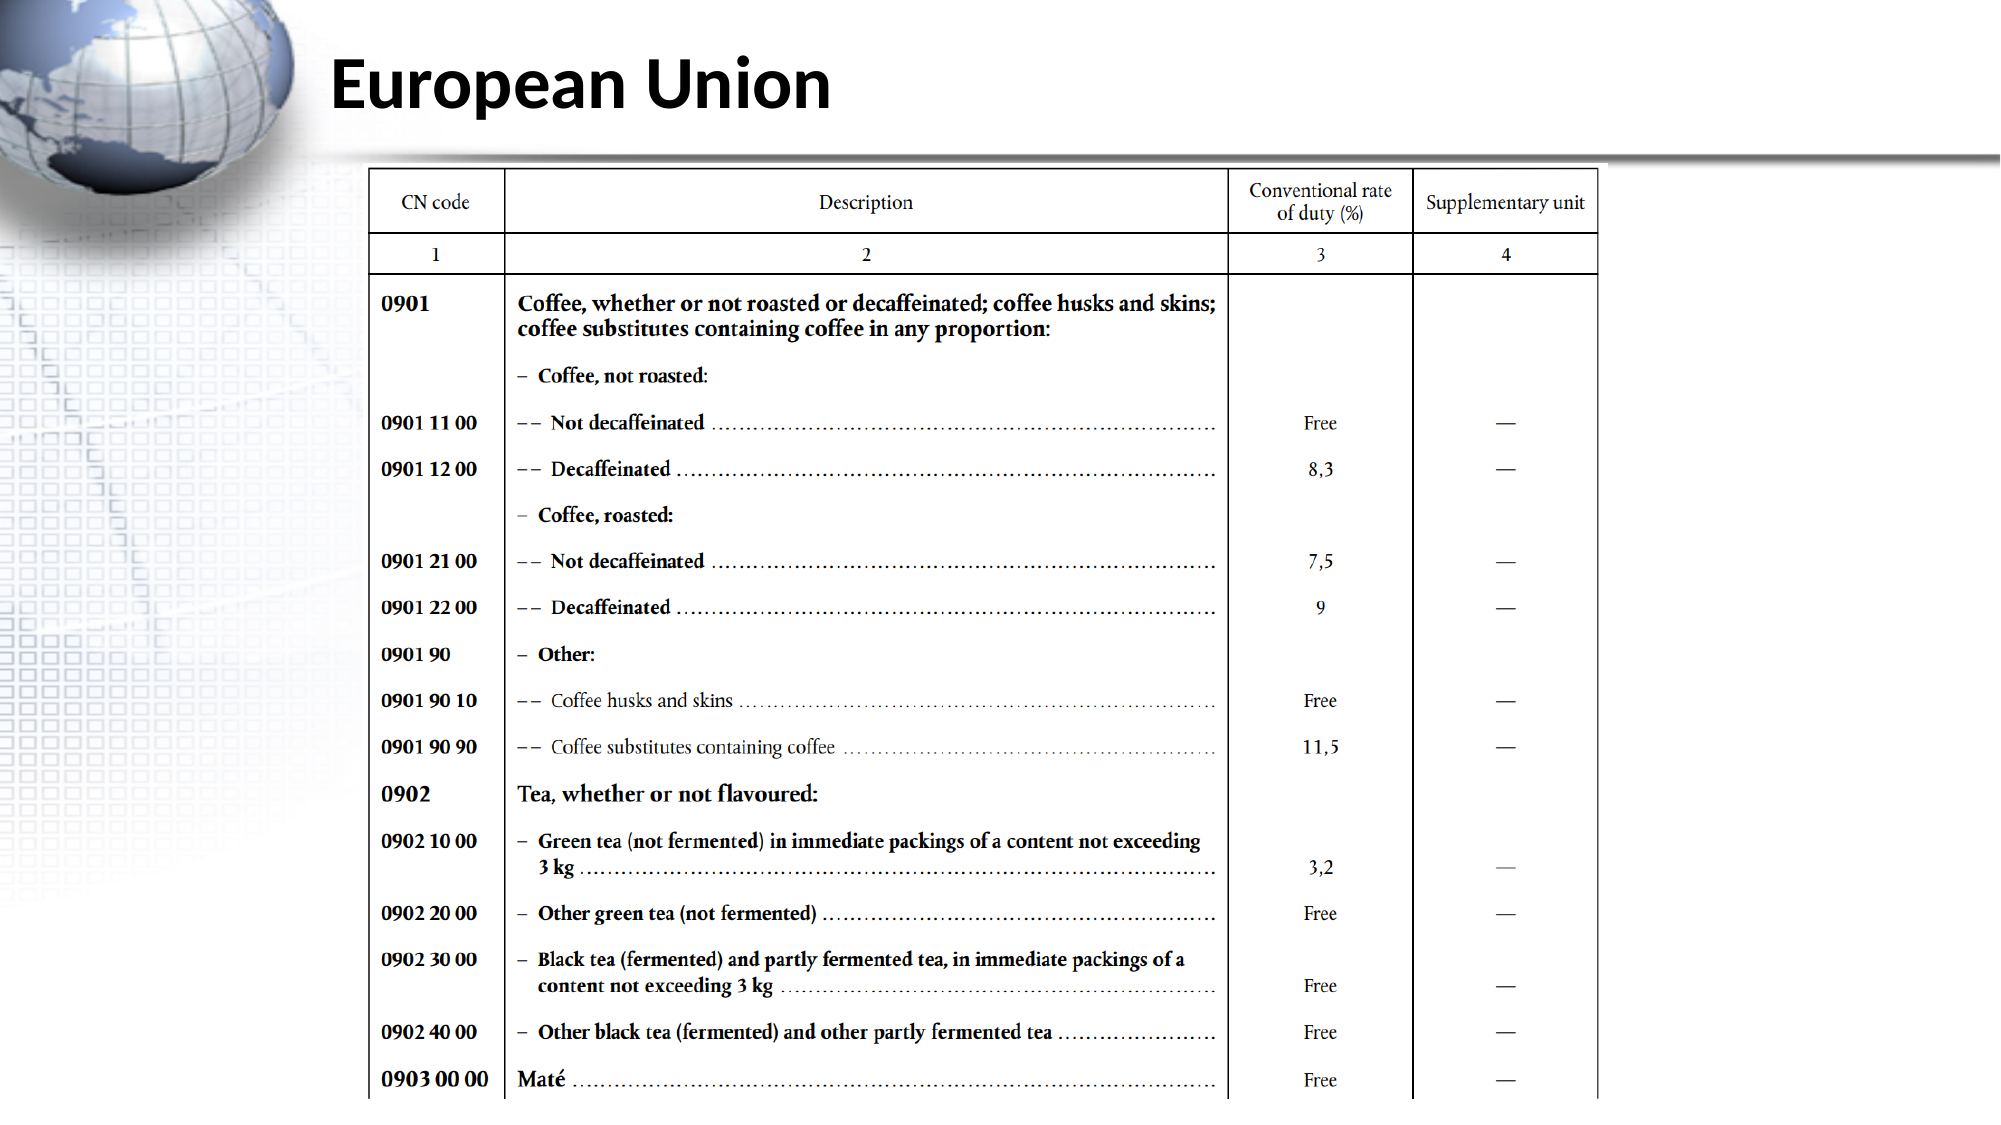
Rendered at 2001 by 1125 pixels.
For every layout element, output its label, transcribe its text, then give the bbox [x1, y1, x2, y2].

picture [0, 0, 2001, 1125]
title European Union [315, 11, 1967, 147]
